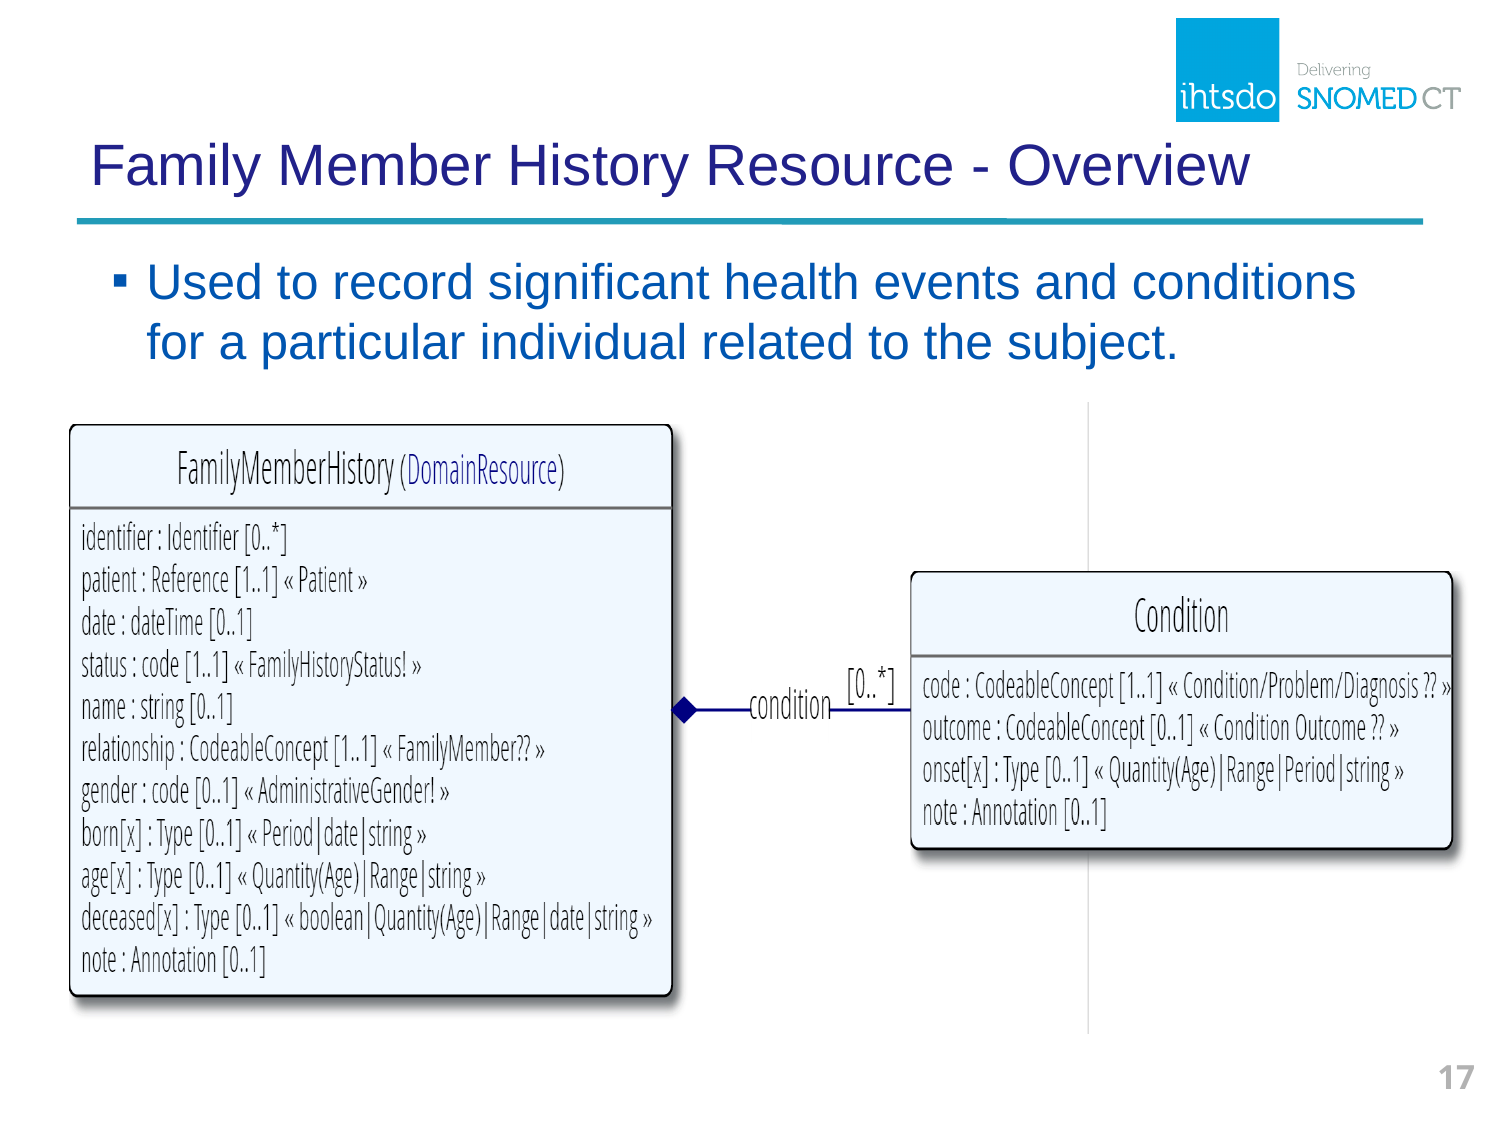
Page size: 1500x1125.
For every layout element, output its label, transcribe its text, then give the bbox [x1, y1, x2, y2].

picture [59, 402, 1475, 1034]
picture [1181, 91, 1187, 108]
picture [1263, 90, 1275, 107]
picture [1280, 18, 1461, 122]
picture [1210, 85, 1218, 107]
picture [1237, 91, 1247, 108]
list Used to record significant health events and conditions for a particular individual related to the subject. [75, 234, 1425, 401]
picture [1190, 83, 1195, 108]
picture [1223, 91, 1233, 99]
picture [1257, 96, 1269, 108]
picture [1228, 99, 1233, 107]
picture [1197, 90, 1208, 108]
slide_number 17 [1403, 1054, 1491, 1103]
title Family Member History Resource - Overview [75, 122, 1425, 212]
picture [1249, 83, 1255, 108]
